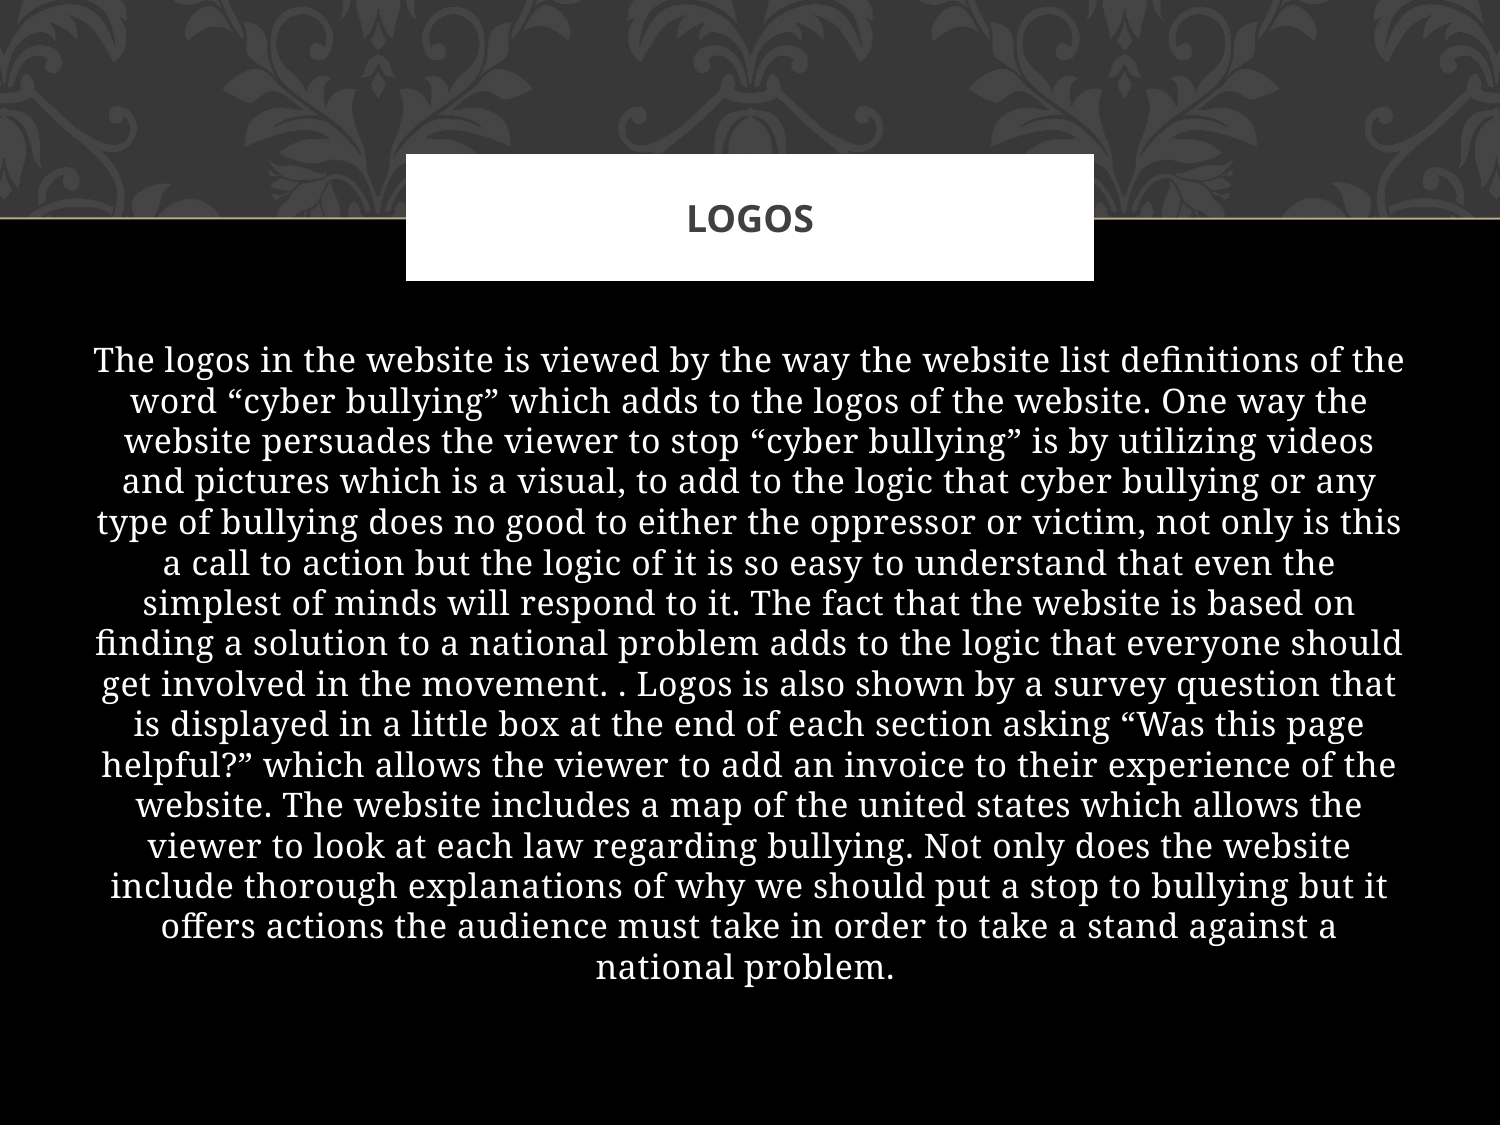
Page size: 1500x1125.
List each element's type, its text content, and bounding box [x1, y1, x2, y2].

list The logos in the website is viewed by the way the website list definitions of the word “cyber bullying” which adds to the logos of the website. One way the website persuades the viewer to stop “cyber bullying” is by utilizing videos and pictures which is a visual, to add to the logic that cyber bullying or any type of bullying does no good to either the oppressor or victim, not only is this a call to action but the logic of it is so easy to understand that even the simplest of minds will respond to it. The fact that the website is based on finding a solution to a national problem adds to the logic that everyone should get involved in the movement. . Logos is also shown by a survey question that is displayed in a little box at the end of each section asking “Was this page helpful?” which allows the viewer to add an invoice to their experience of the website. The website includes a map of the united states which allows the viewer to look at each law regarding bullying. Not only does the website include thorough explanations of why we should put a stop to bullying but it offers actions the audience must take in order to take a stand against a national problem. [75, 331, 1425, 1000]
title Logos [406, 154, 1094, 281]
